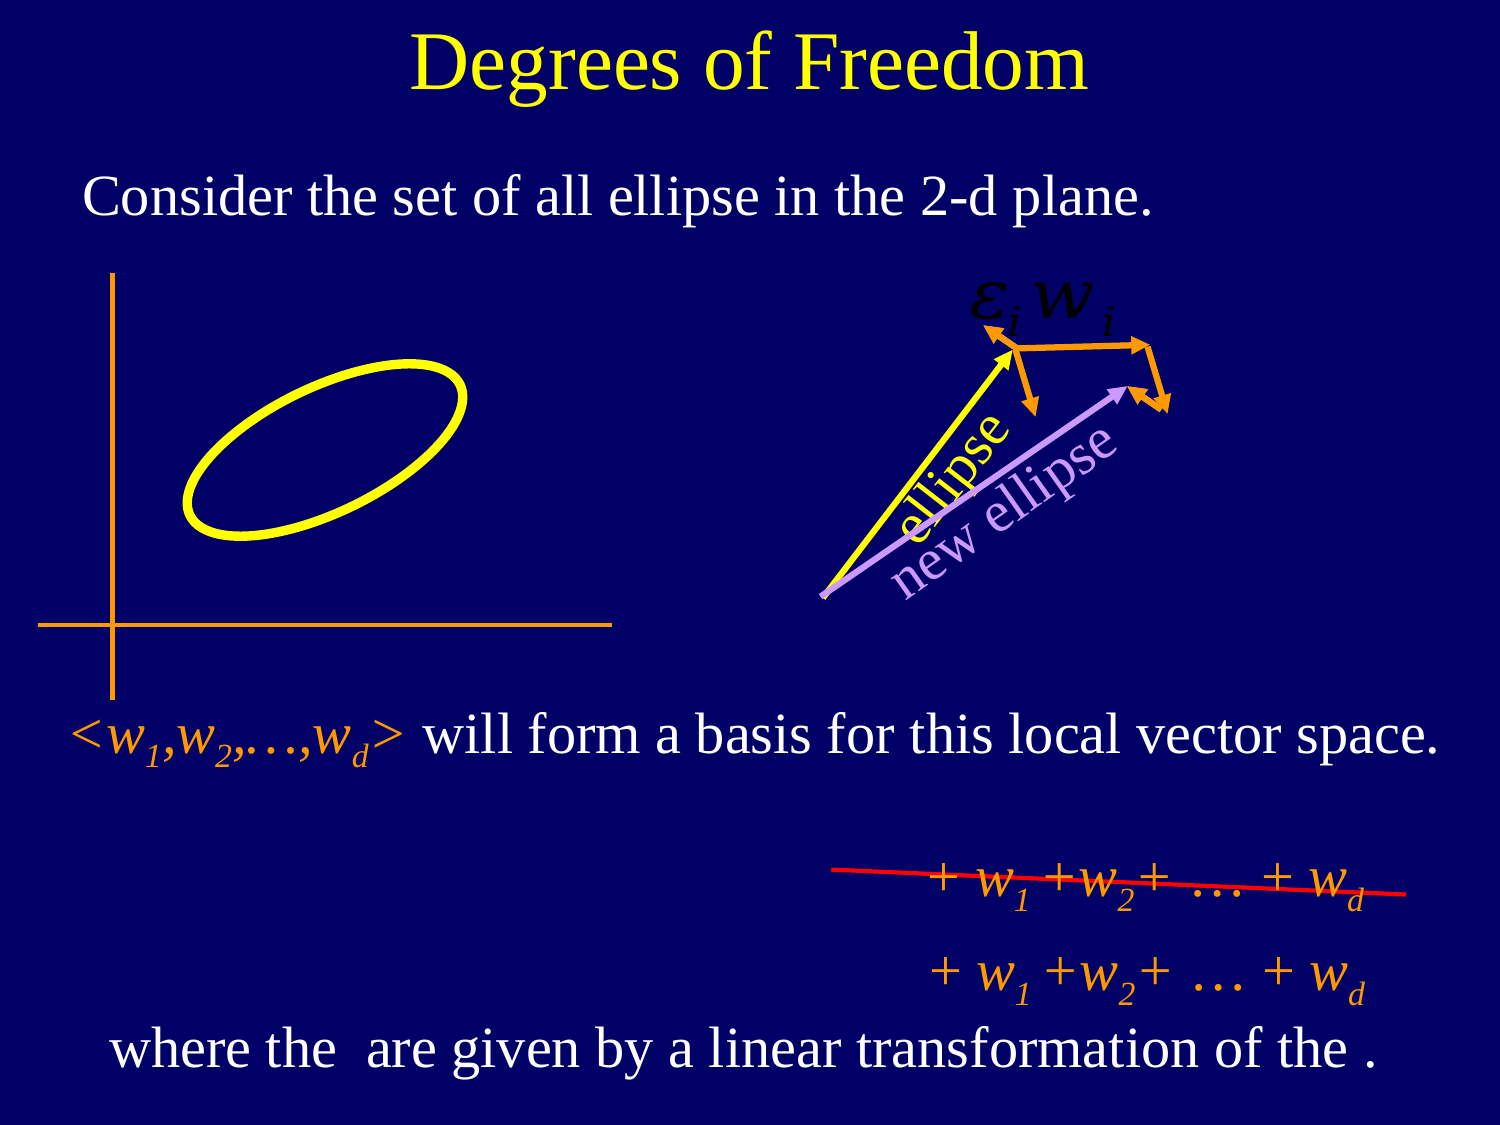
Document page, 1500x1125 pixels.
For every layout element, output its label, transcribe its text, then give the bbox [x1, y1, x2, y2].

title Degrees of Freedom [112, 0, 1388, 150]
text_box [831, 869, 1407, 895]
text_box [1127, 346, 1168, 414]
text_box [1015, 344, 1151, 417]
text_box [983, 325, 1013, 346]
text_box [822, 589, 1013, 599]
text_box Consider the set of all ellipse in the 2-d plane. [67, 149, 1170, 235]
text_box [822, 349, 1010, 401]
text_box [187, 363, 463, 537]
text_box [810, 402, 1149, 581]
